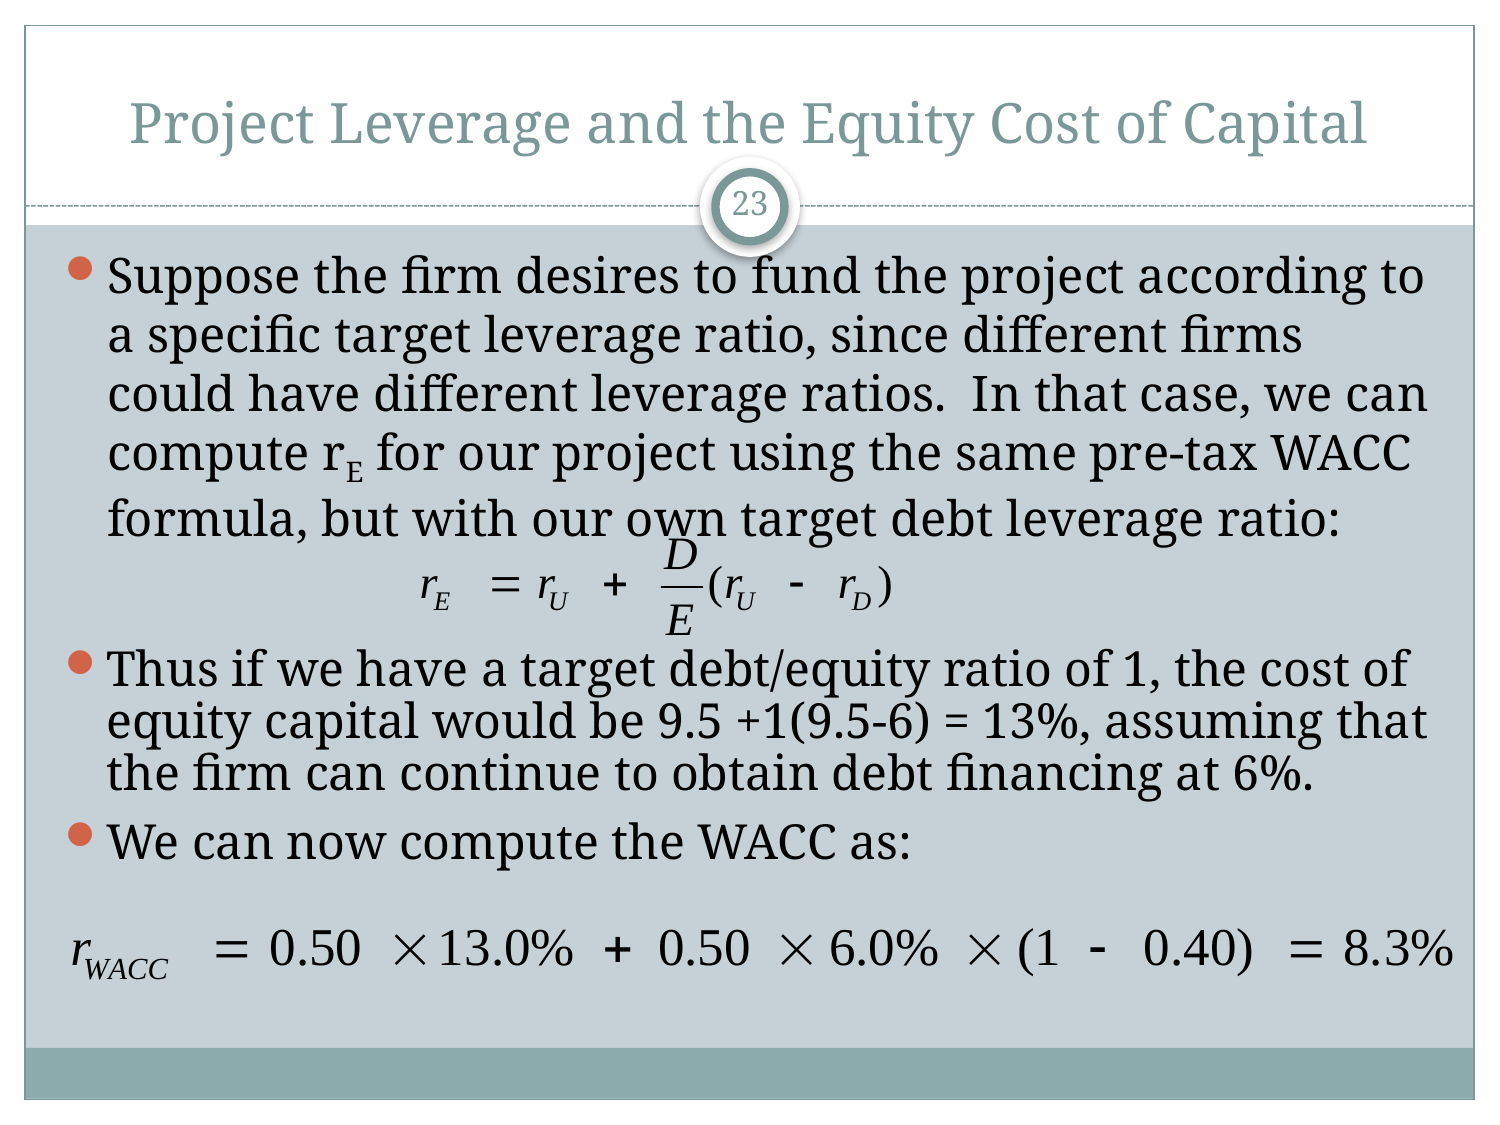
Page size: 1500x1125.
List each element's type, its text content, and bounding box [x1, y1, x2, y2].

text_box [412, 524, 901, 646]
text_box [62, 912, 1465, 993]
title Project Leverage and the Equity Cost of Capital [49, 37, 1450, 162]
list Suppose the firm desires to fund the project according to a specific target leverage ratio, since different firms could have different leverage ratios. In that case, we can compute rE for our project using the same pre-tax WACC formula, but with our own target debt leverage ratio: [50, 237, 1445, 563]
slide_number 23 [712, 168, 788, 237]
text_box Thus if we have a target debt/equity ratio of 1, the cost of equity capital would be 9.5 +1(9.5-6) = 13%, assuming that the firm can continue to obtain debt financing at 6%. We can now compute the WACC as: [50, 637, 1470, 925]
